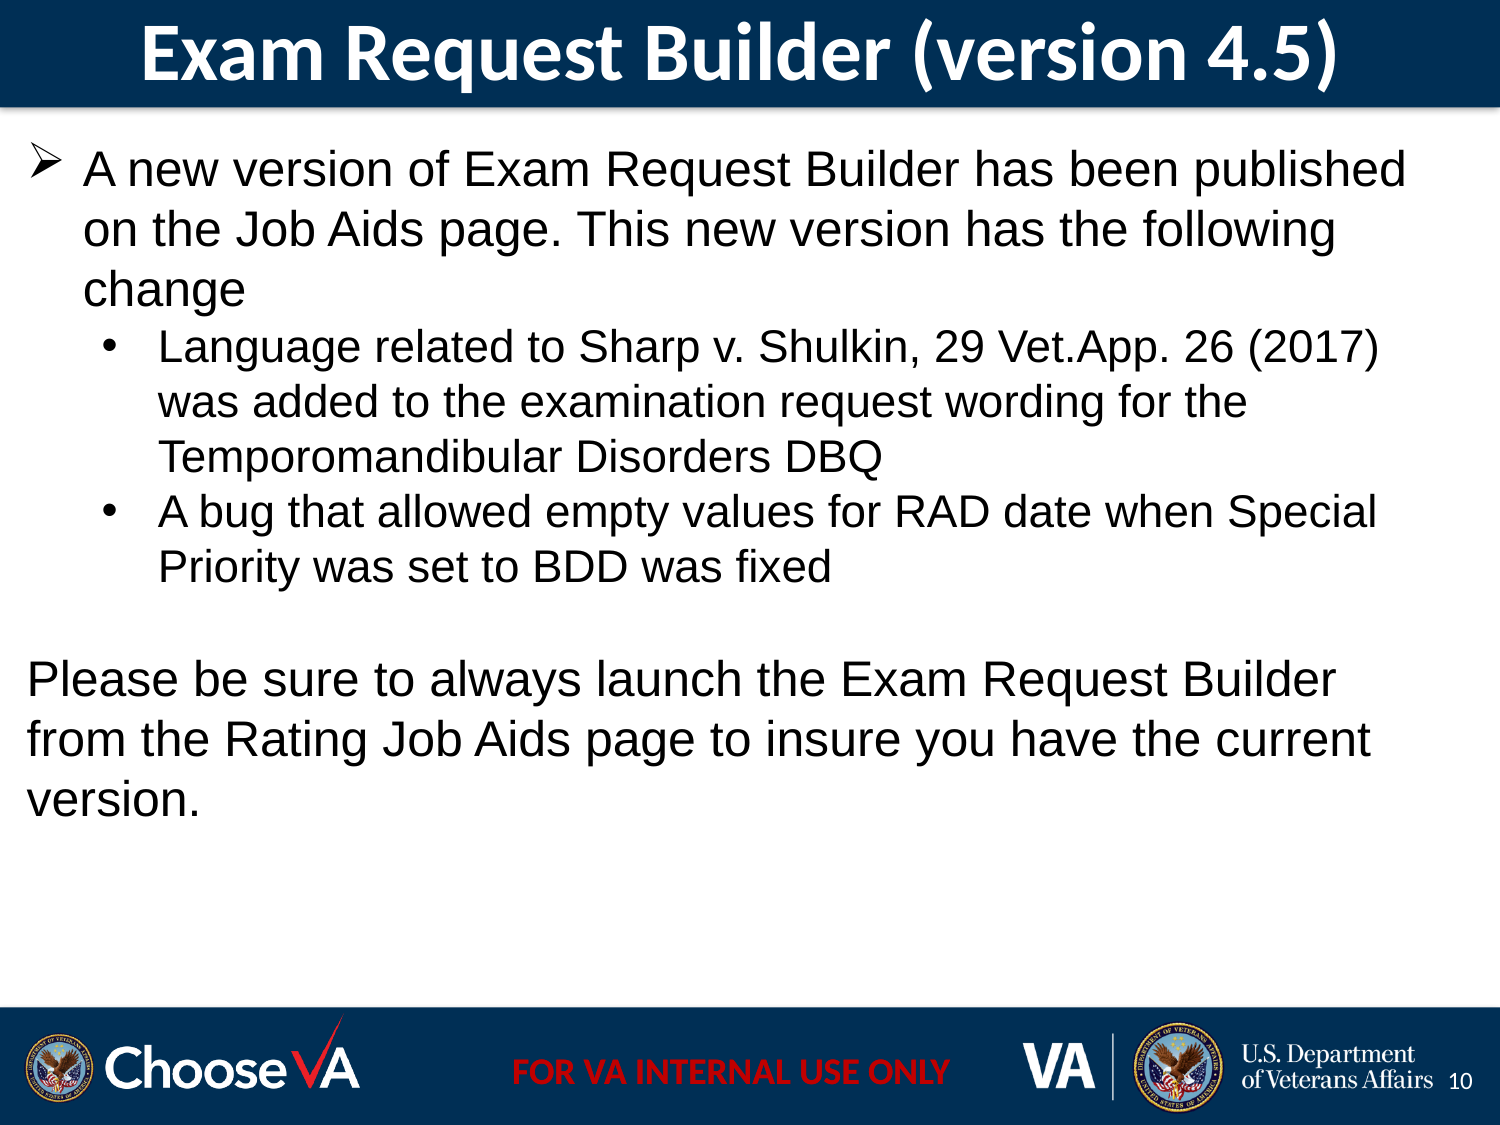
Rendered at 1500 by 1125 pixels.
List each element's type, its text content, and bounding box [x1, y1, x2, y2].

picture [24, 1012, 360, 1103]
picture [1017, 1014, 1438, 1120]
title Exam Request Builder (version 4.5) [0, 0, 1500, 108]
text_box A new version of Exam Request Builder has been published on the Job Aids page. This new version has the following change Language related to Sharp v. Shulkin, 29 Vet.App. 26 (2017) was added to the examination request wording for the Temporomandibular Disorders DBQ A bug that allowed empty values for RAD date when Special Priority was set to BDD was fixed Please be sure to always launch the Exam Request Builder from the Rating Job Aids page to insure you have the current version. [11, 129, 1463, 835]
slide_number 10 [1425, 1049, 1489, 1110]
